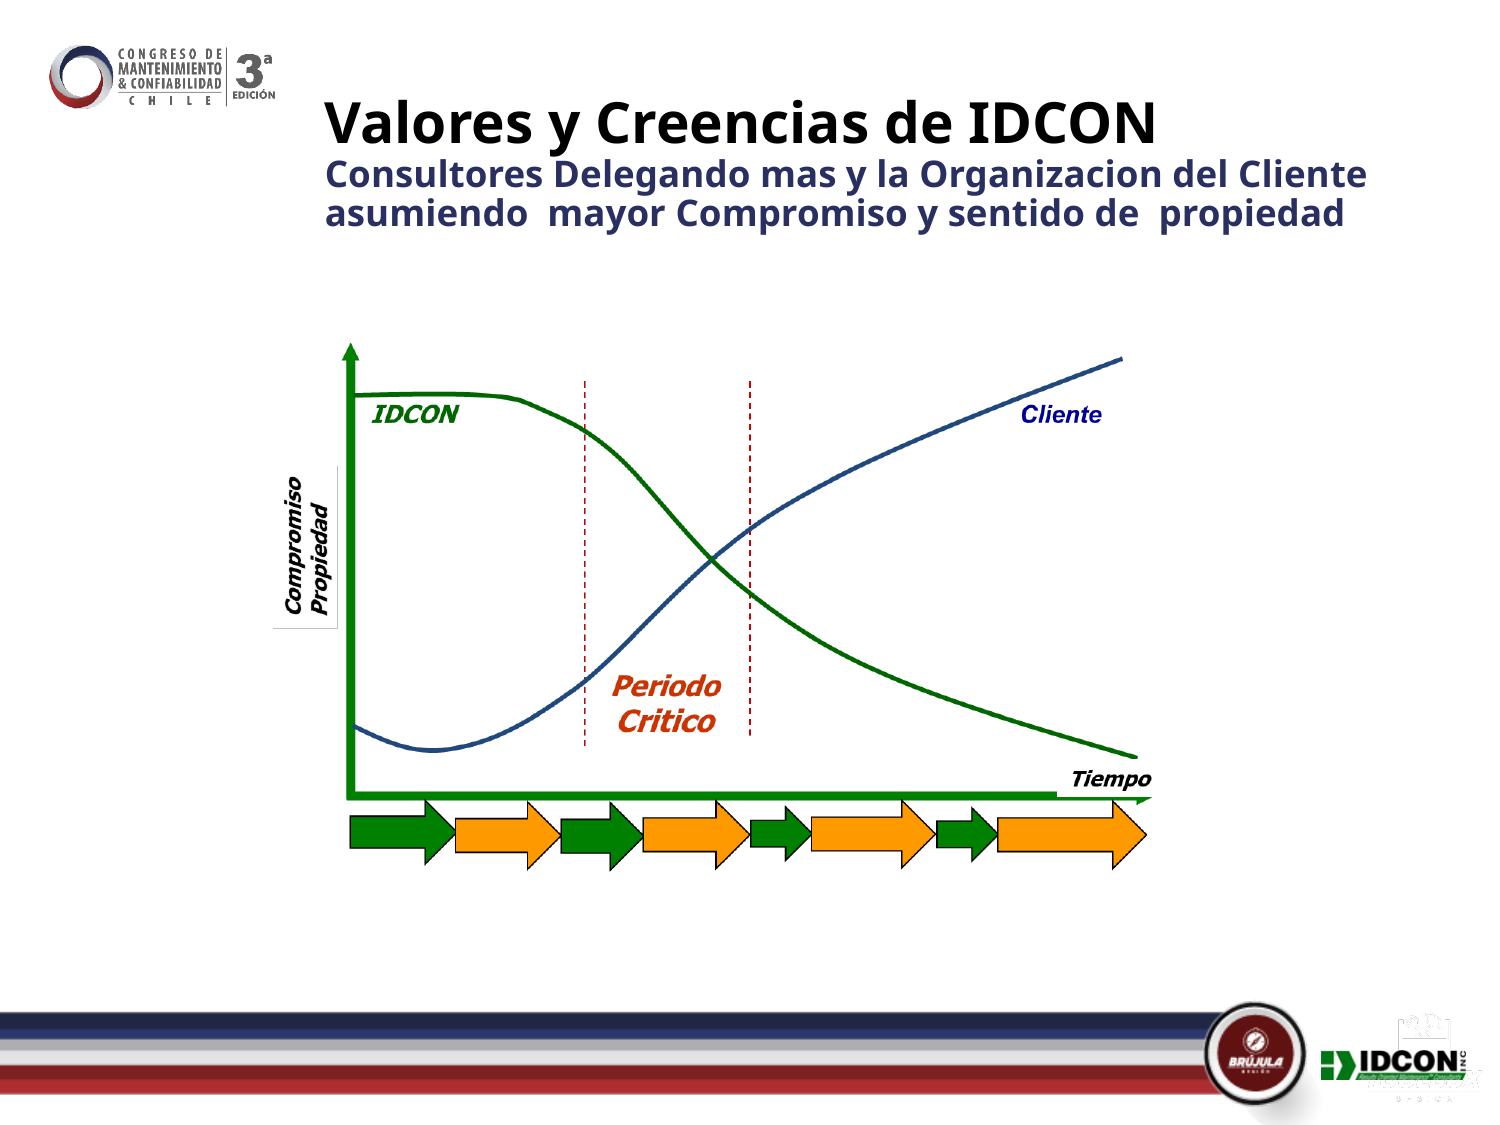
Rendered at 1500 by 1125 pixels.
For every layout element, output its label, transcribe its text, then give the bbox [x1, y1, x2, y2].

title Valores y Creencias de IDCON Consultores Delegando mas y la Organizacion del Cliente asumiendo mayor Compromiso y sentido de propiedad [309, 85, 1430, 244]
picture [0, 994, 1483, 1125]
picture [271, 322, 1174, 872]
picture [49, 45, 275, 109]
